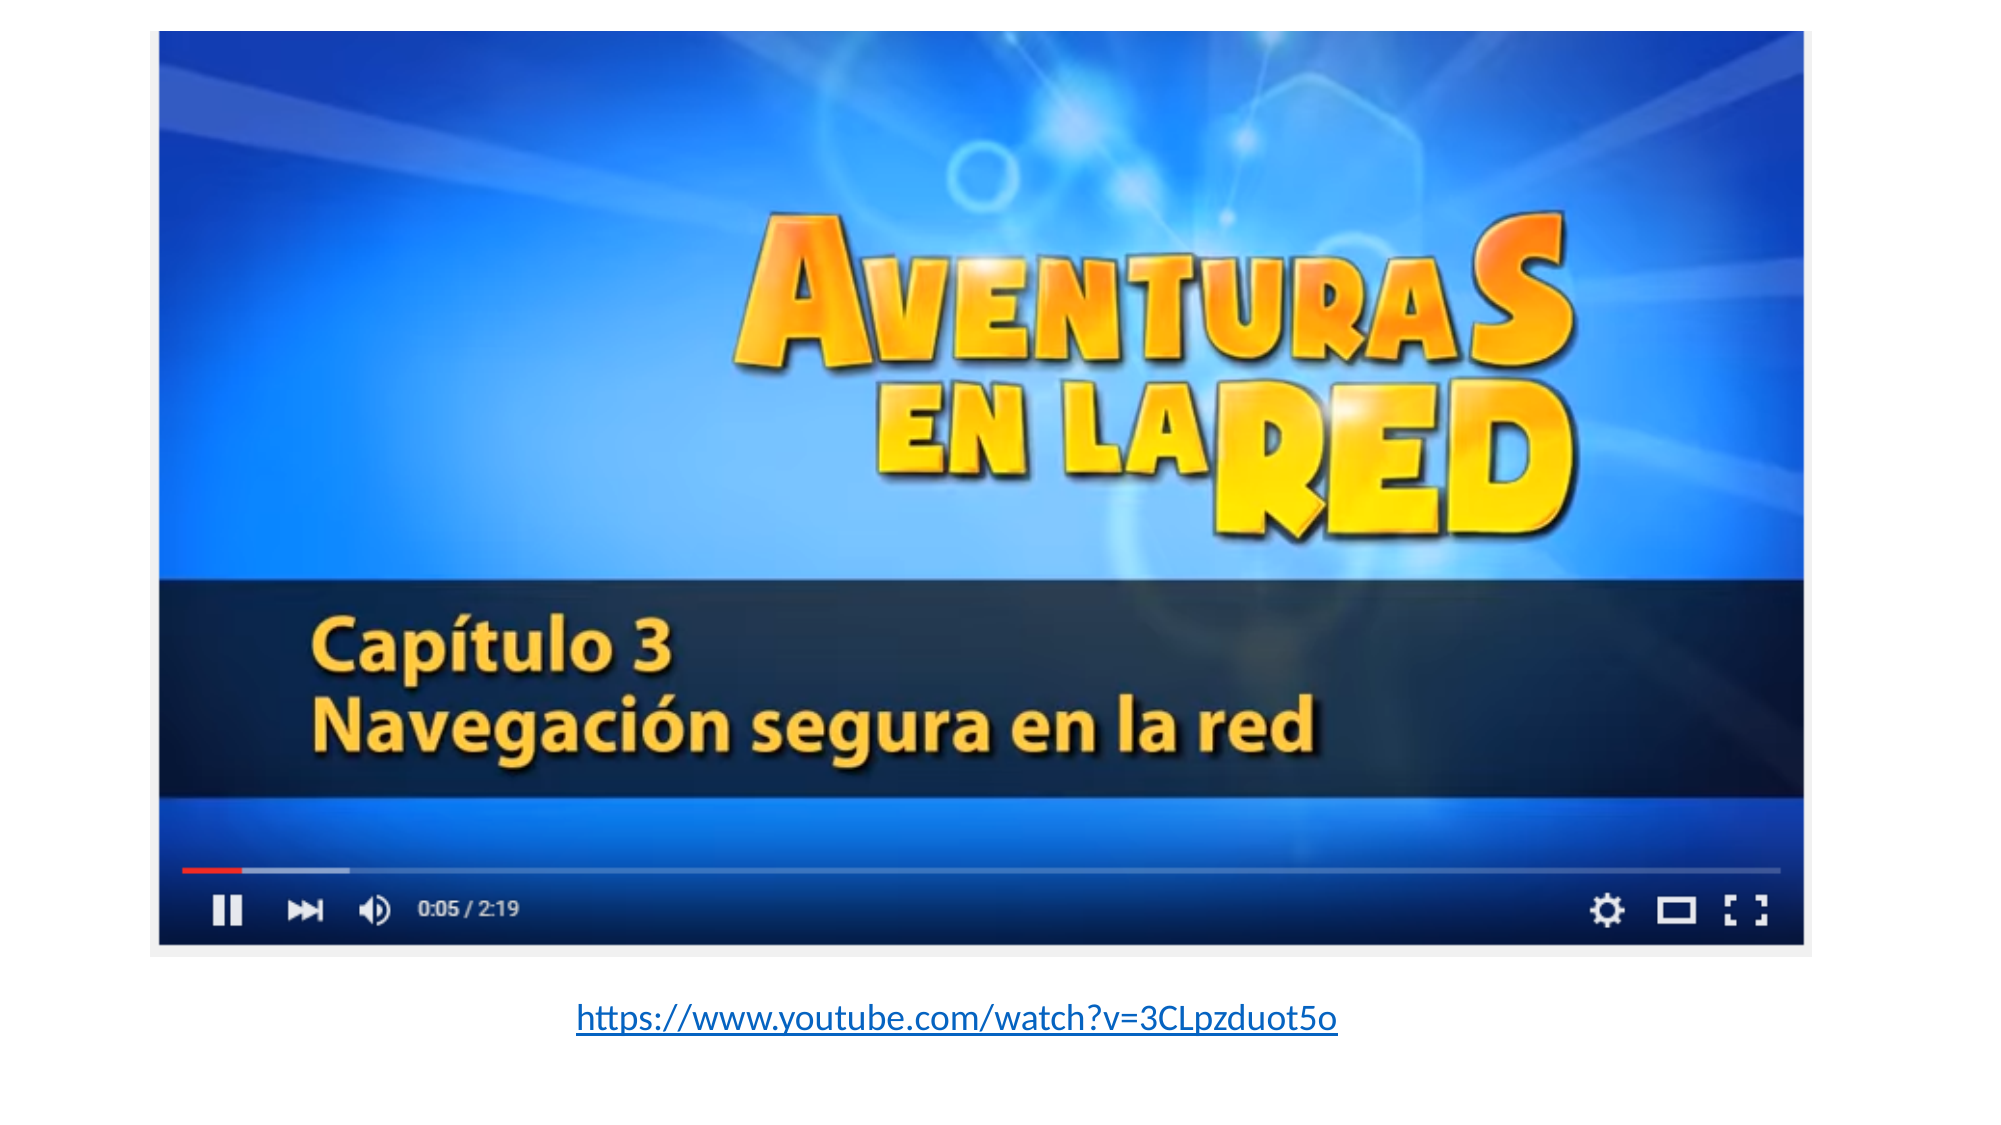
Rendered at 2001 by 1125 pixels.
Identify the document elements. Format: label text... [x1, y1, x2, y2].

text_box https://www.youtube.com/watch?v=3CLpzduot5o [561, 985, 1400, 1046]
picture [149, 31, 1812, 957]
